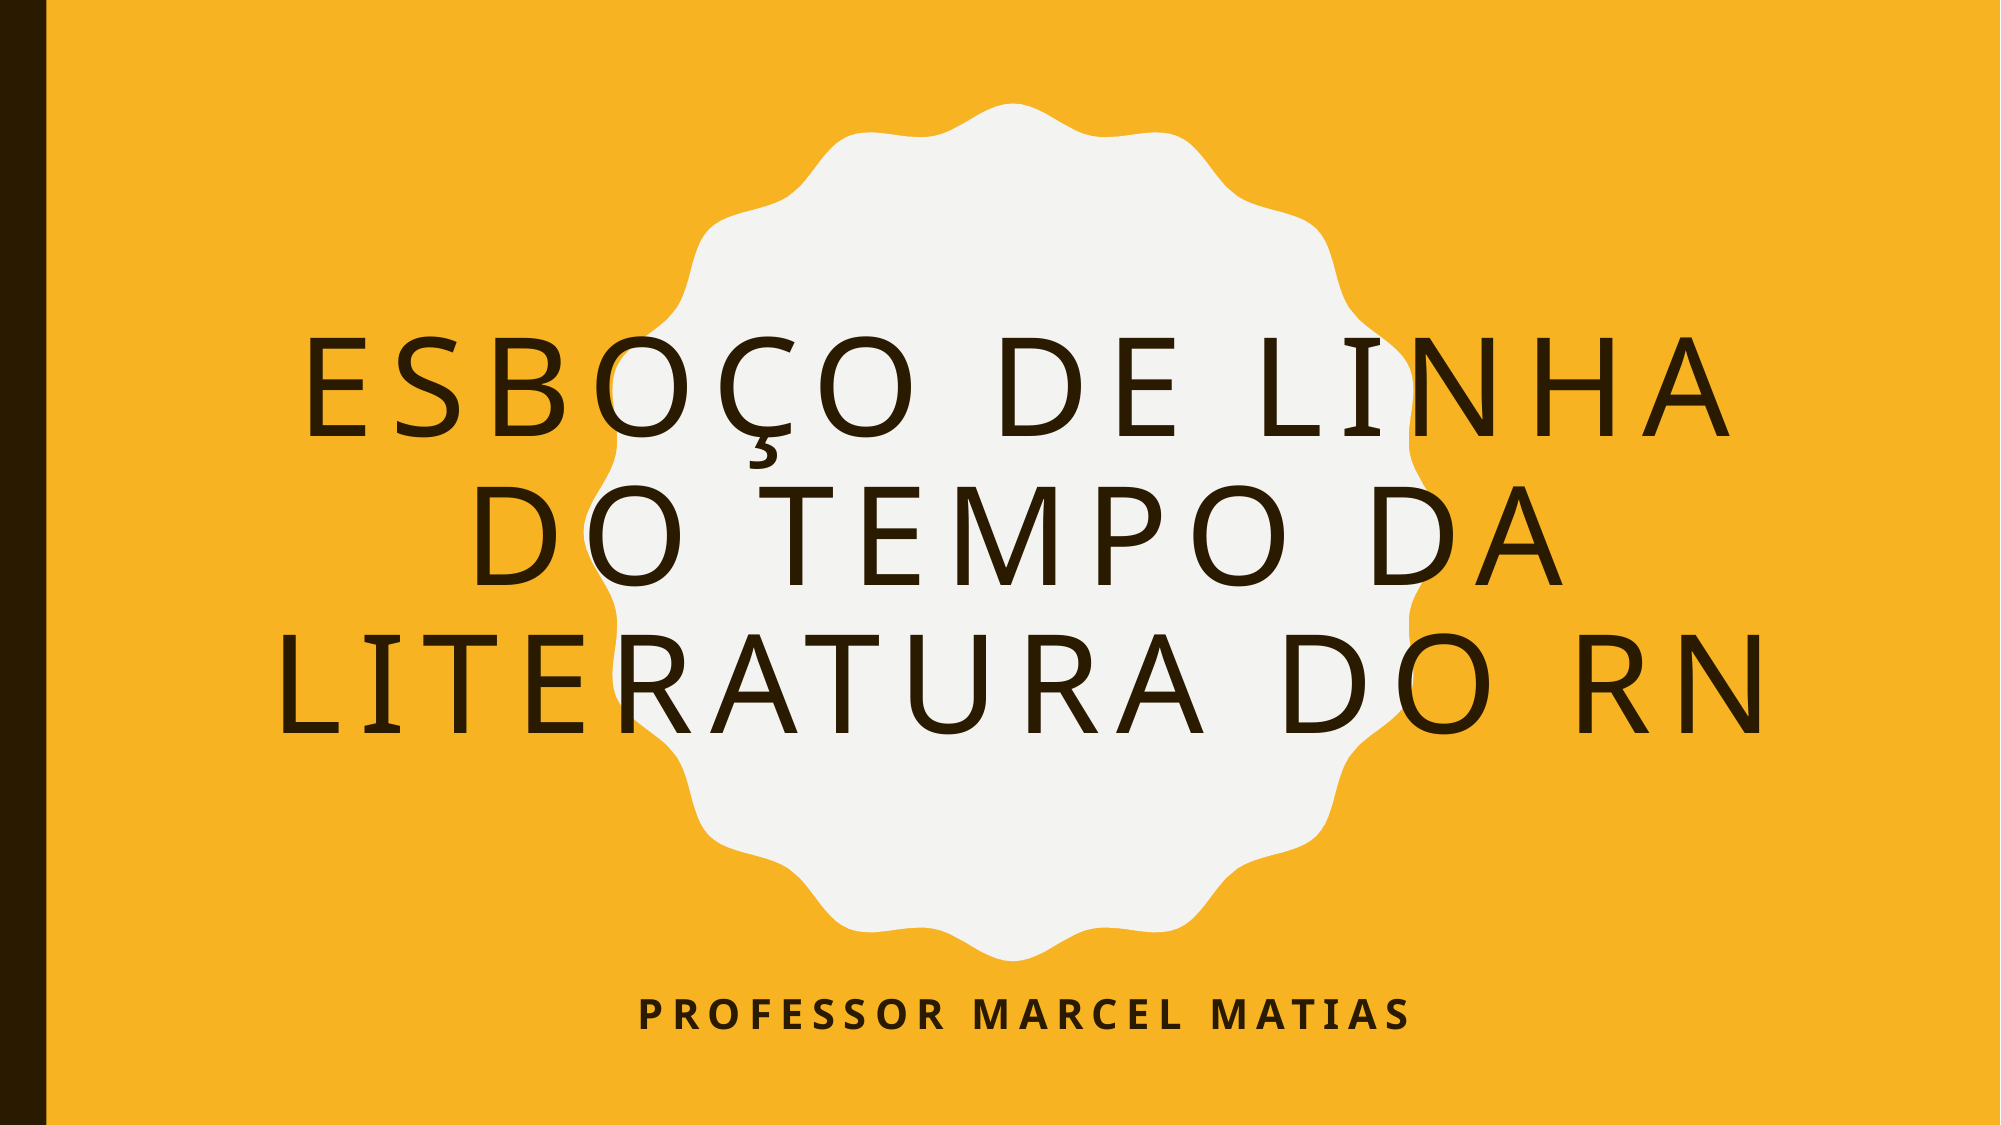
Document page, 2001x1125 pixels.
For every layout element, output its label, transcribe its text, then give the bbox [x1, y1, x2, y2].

title Esboço de linha do tempo da literatura do RN [176, 180, 1870, 902]
subtitle Professor Marcel Matias [363, 980, 1684, 1103]
